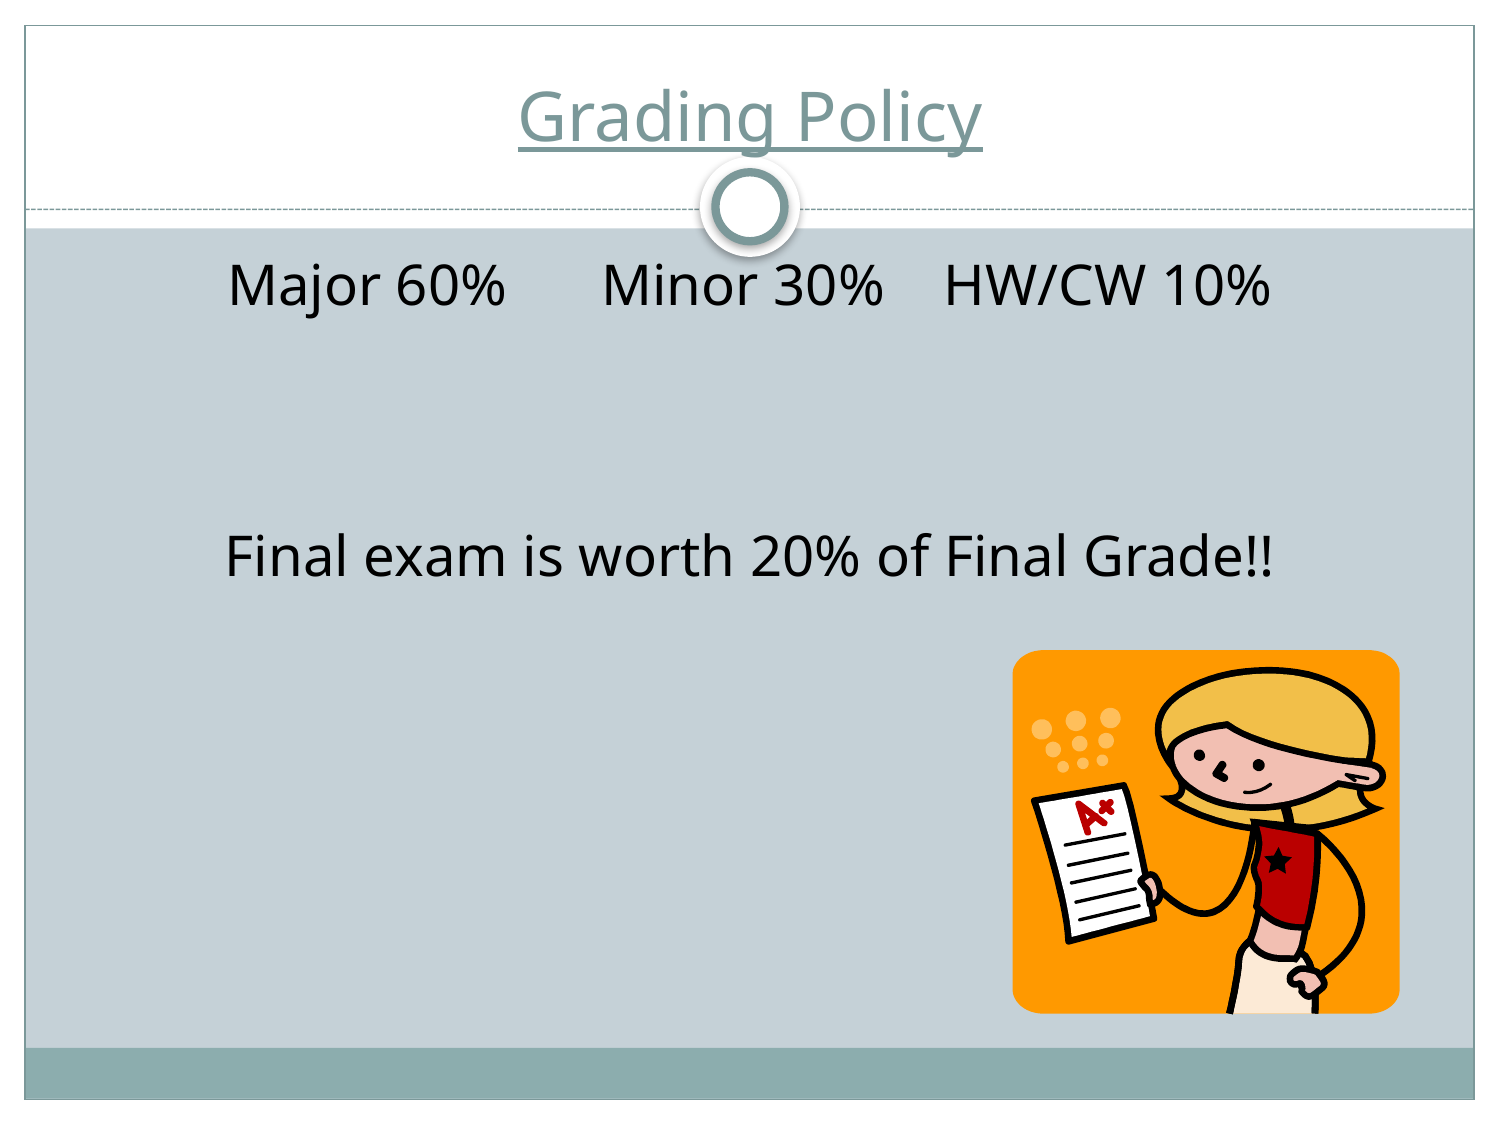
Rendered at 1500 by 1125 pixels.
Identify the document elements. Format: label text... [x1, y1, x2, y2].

picture [1012, 649, 1400, 1015]
list Major 60% Minor 30% HW/CW 10% Final exam is worth 20% of Final Grade!! [75, 162, 1425, 1063]
title Grading Policy [75, 0, 1425, 162]
